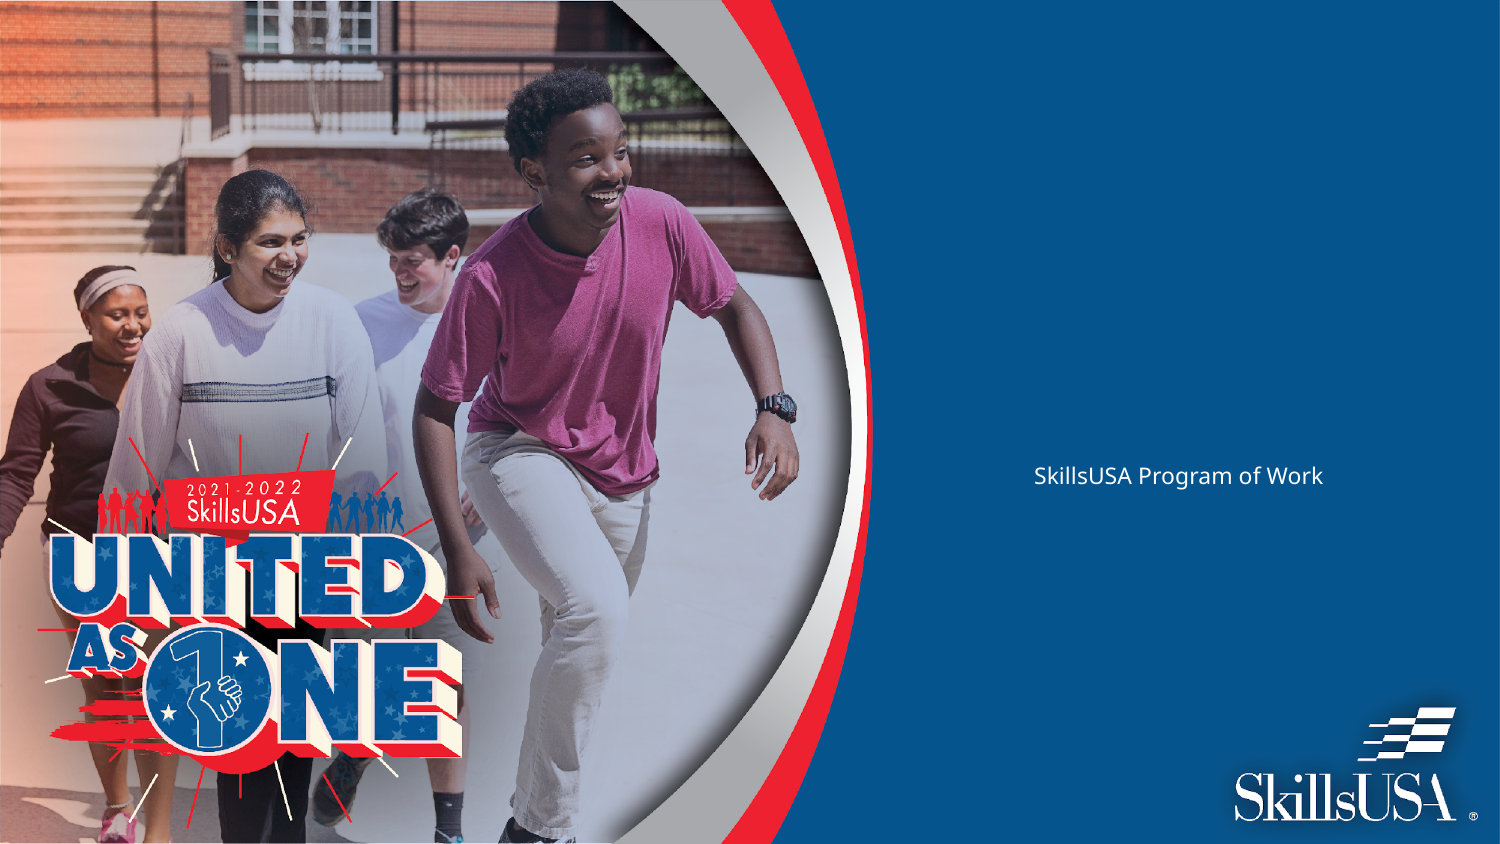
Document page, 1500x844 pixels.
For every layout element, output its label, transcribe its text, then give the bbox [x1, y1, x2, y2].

picture [0, 0, 1500, 844]
title SkillsUSA Program of Work [892, 138, 1466, 495]
